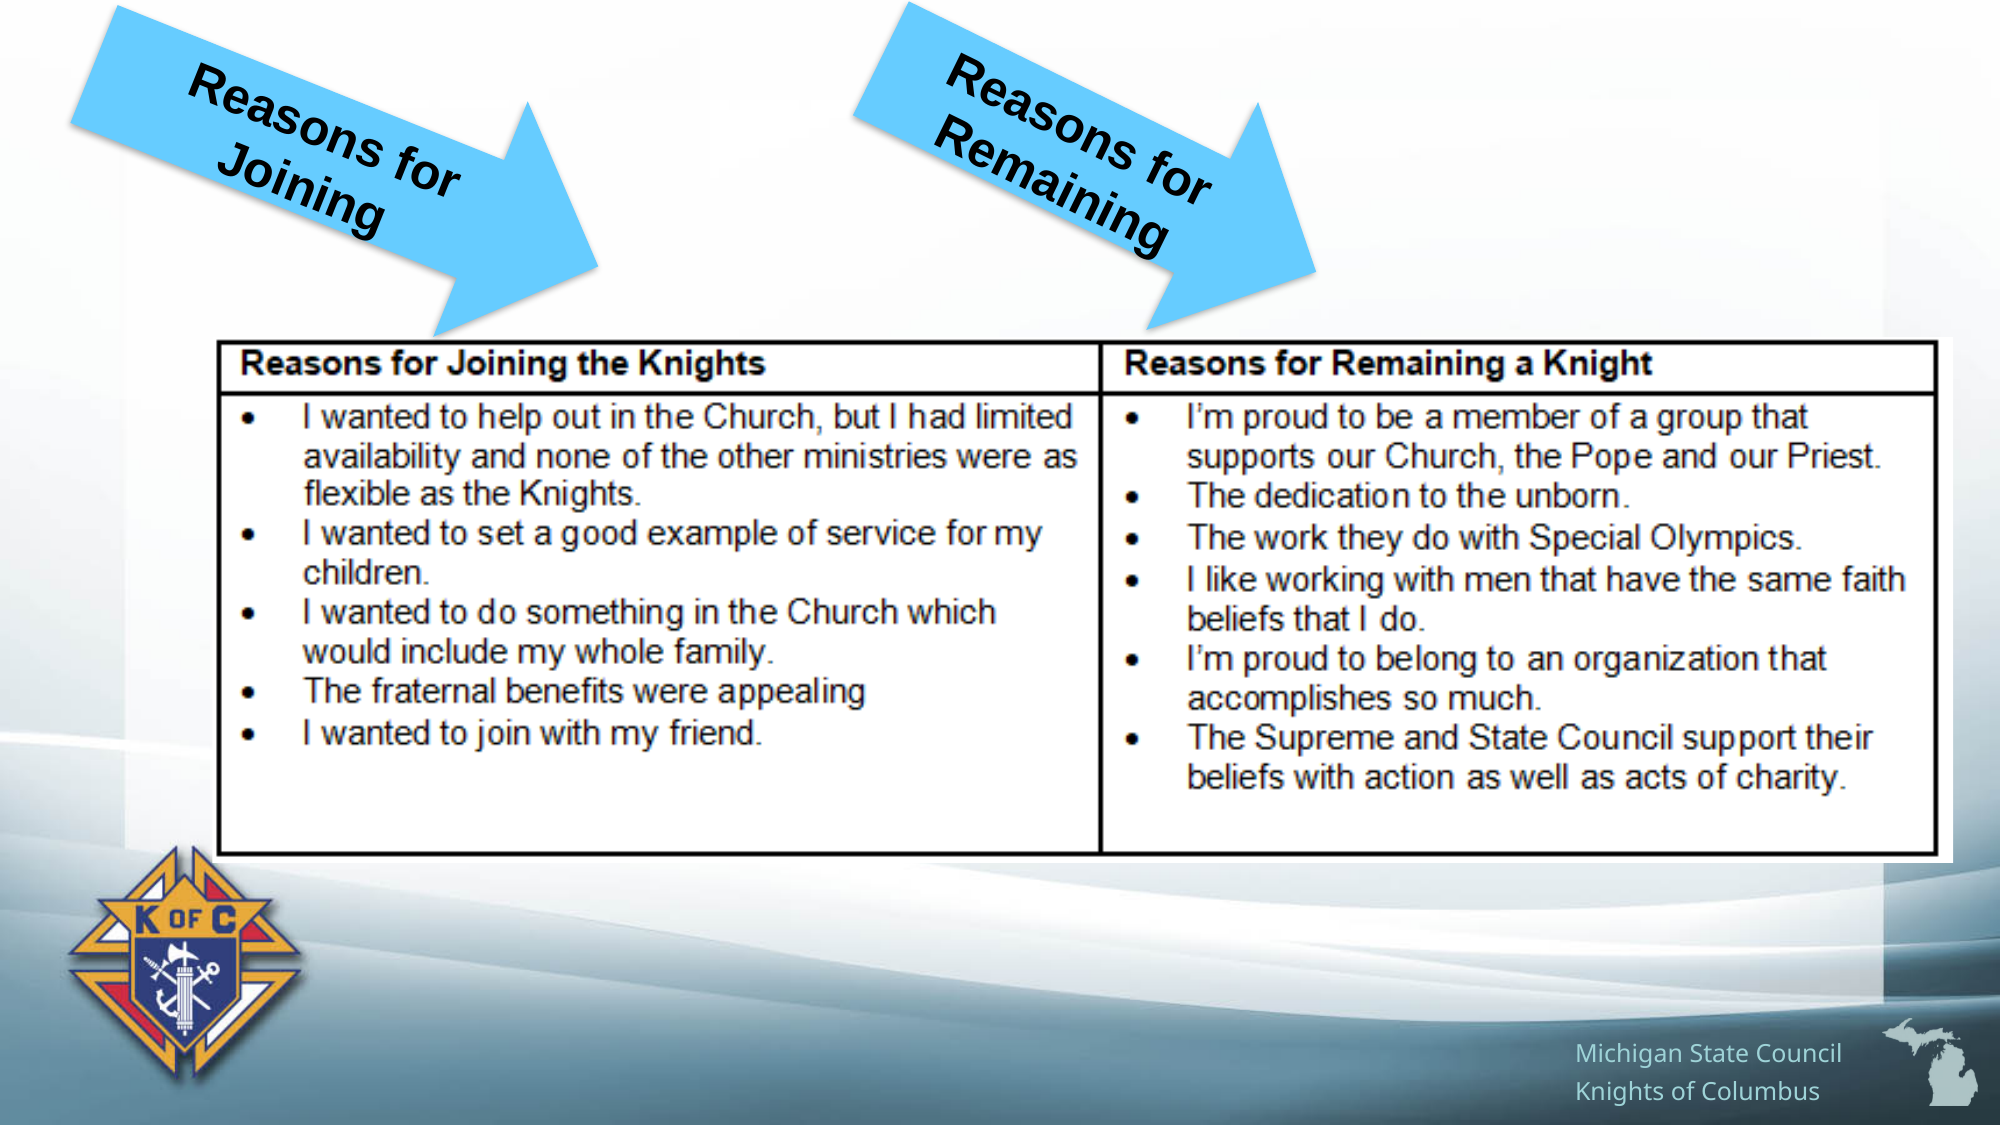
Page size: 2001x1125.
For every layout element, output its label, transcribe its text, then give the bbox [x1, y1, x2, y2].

text_box Reasons for Joining [70, 5, 599, 336]
picture [0, 0, 2000, 1125]
text_box Reasons for Remaining [852, 1, 1317, 330]
